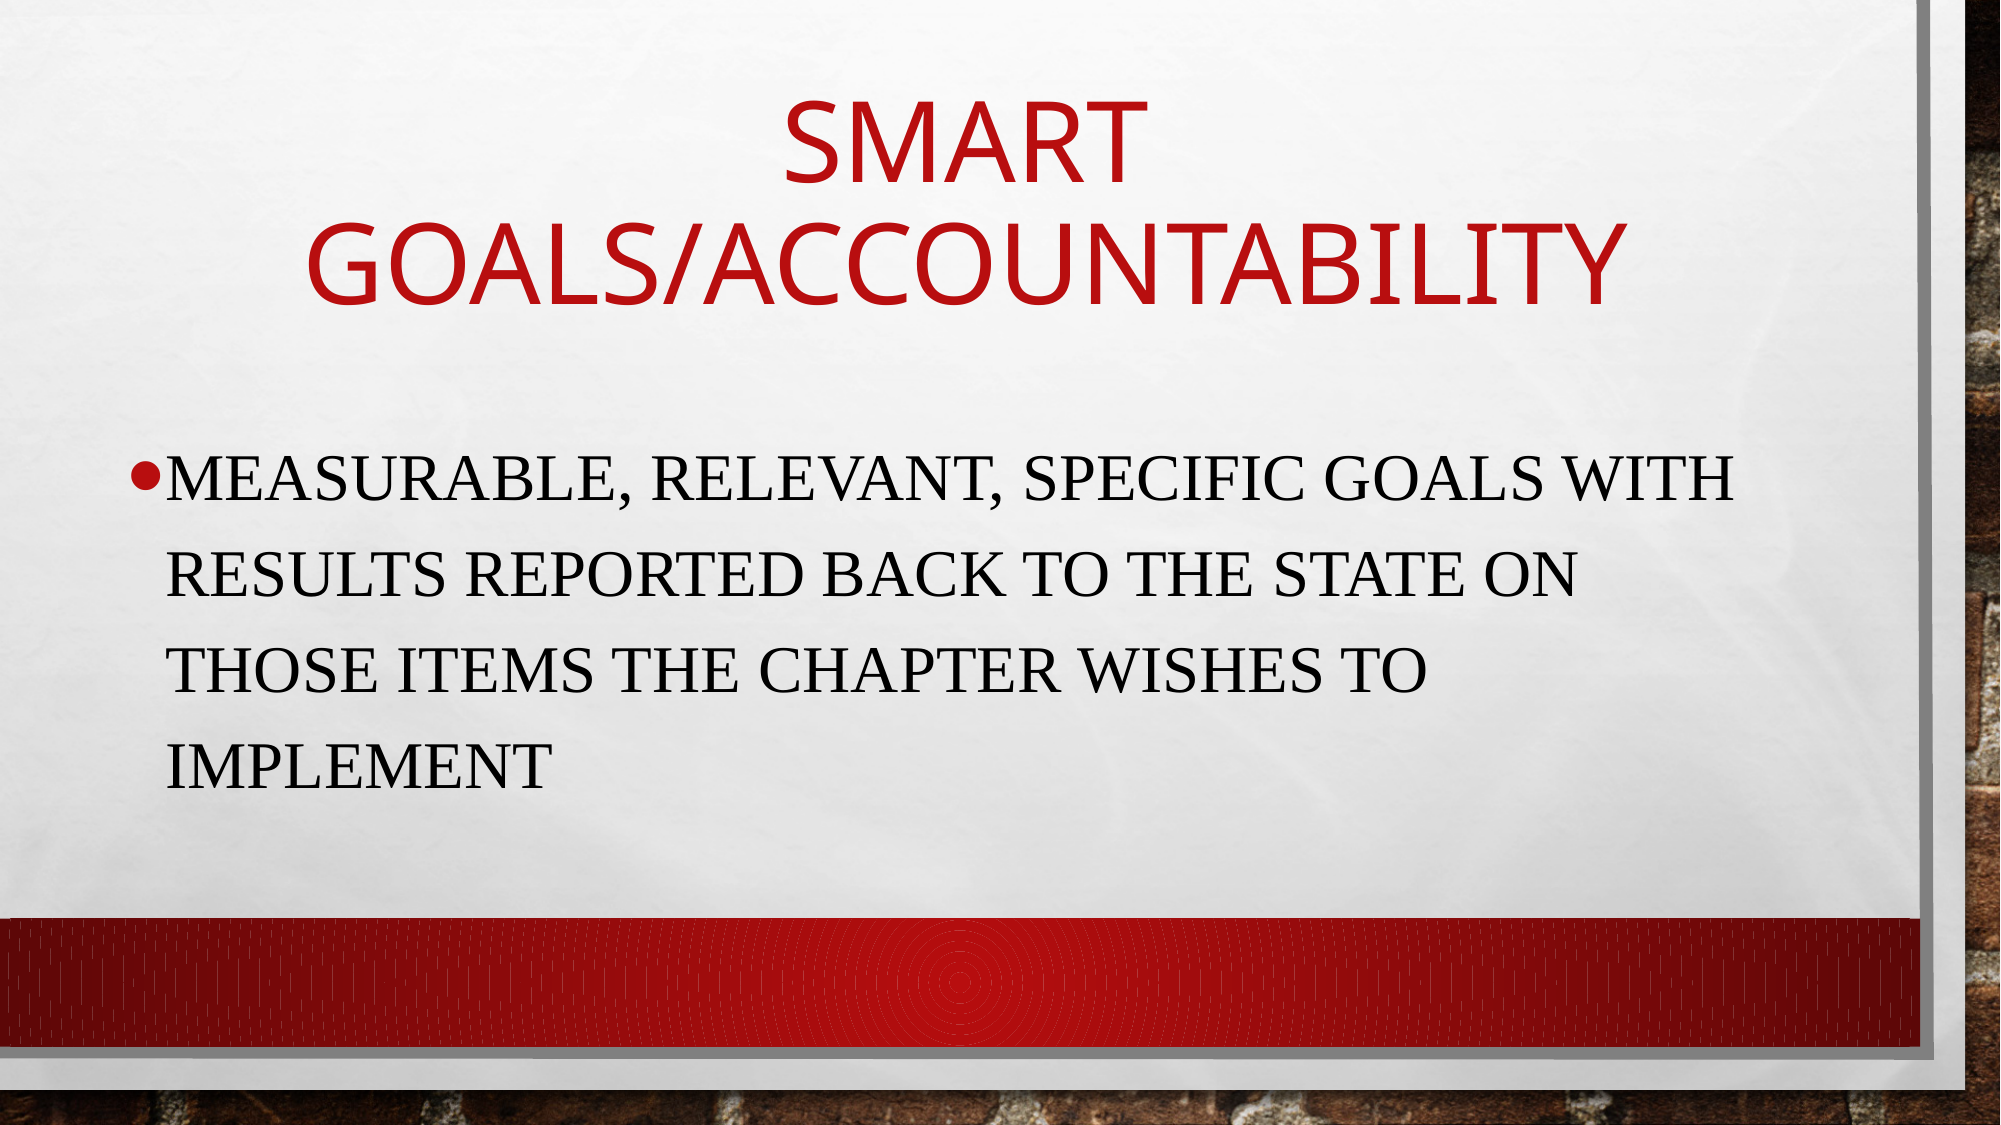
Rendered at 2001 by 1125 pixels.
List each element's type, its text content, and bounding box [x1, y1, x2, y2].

picture [0, 0, 2000, 1125]
title SMART Goals/accountability [112, 112, 1818, 302]
list Measurable, relevant, specific goals with results reported back to the state on those items the chapter wishes to implement [112, 338, 1818, 882]
